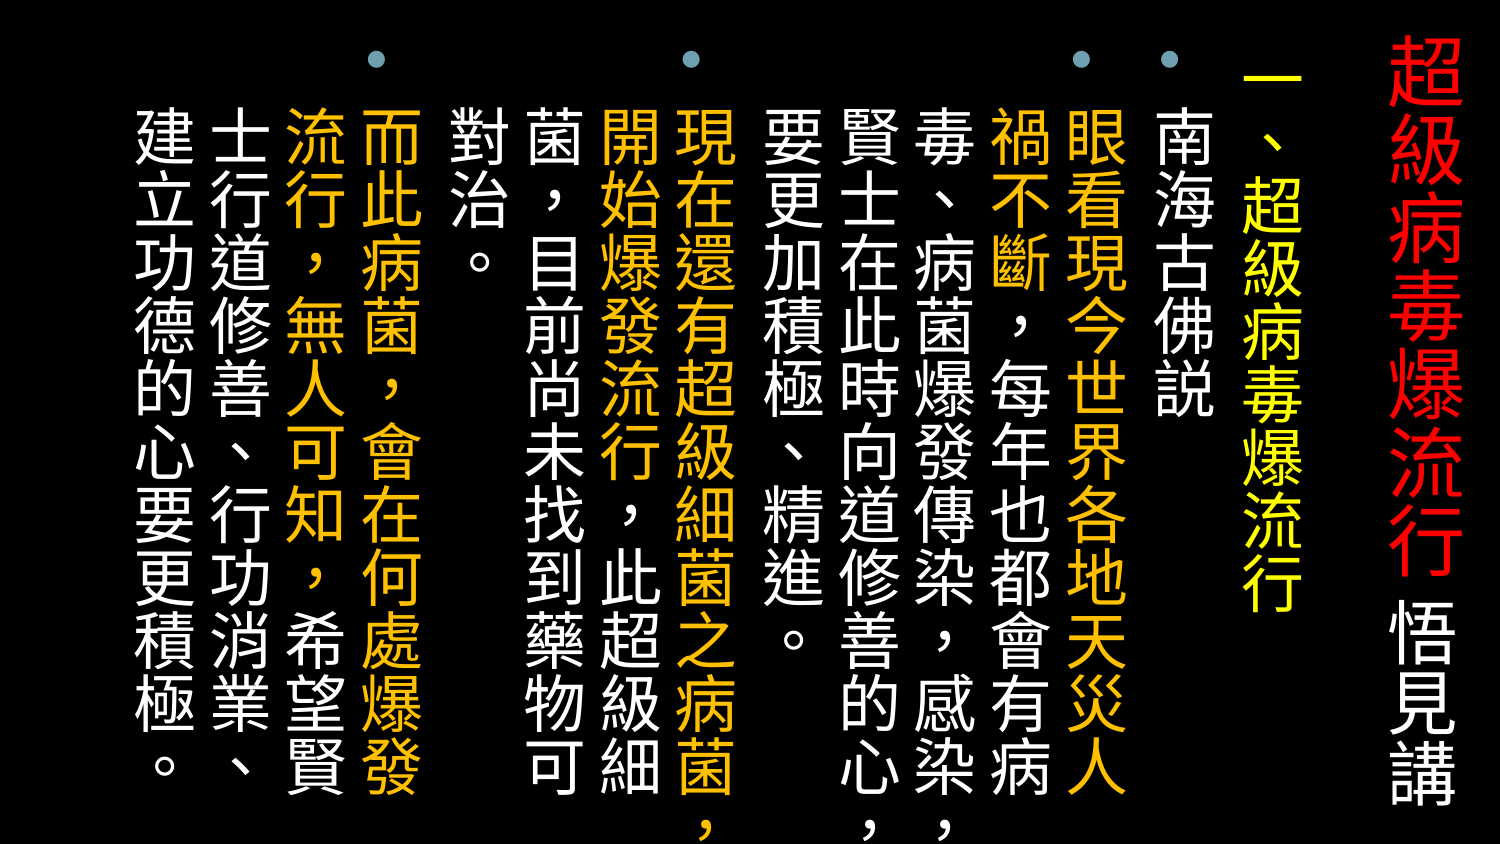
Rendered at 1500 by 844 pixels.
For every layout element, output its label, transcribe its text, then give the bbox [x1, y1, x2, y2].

list 一、超級病毒爆流行 南海古佛説 眼看現今世界各地天災人禍不斷，每年也都會有病毒、病菌爆發傳染，感染，賢士在此時向道修善的心，要更加積極、精進。 現在還有超級細菌之病菌，開始爆發流行，此超級細菌，目前尚未找到藥物可對治。 而此病菌，會在何處爆發流行，無人可知，希望賢士行道修善、行功消業、建立功德的心要更積極。 [29, 27, 1365, 820]
title 超級病毒爆流行 悟見講 [1364, 21, 1483, 820]
